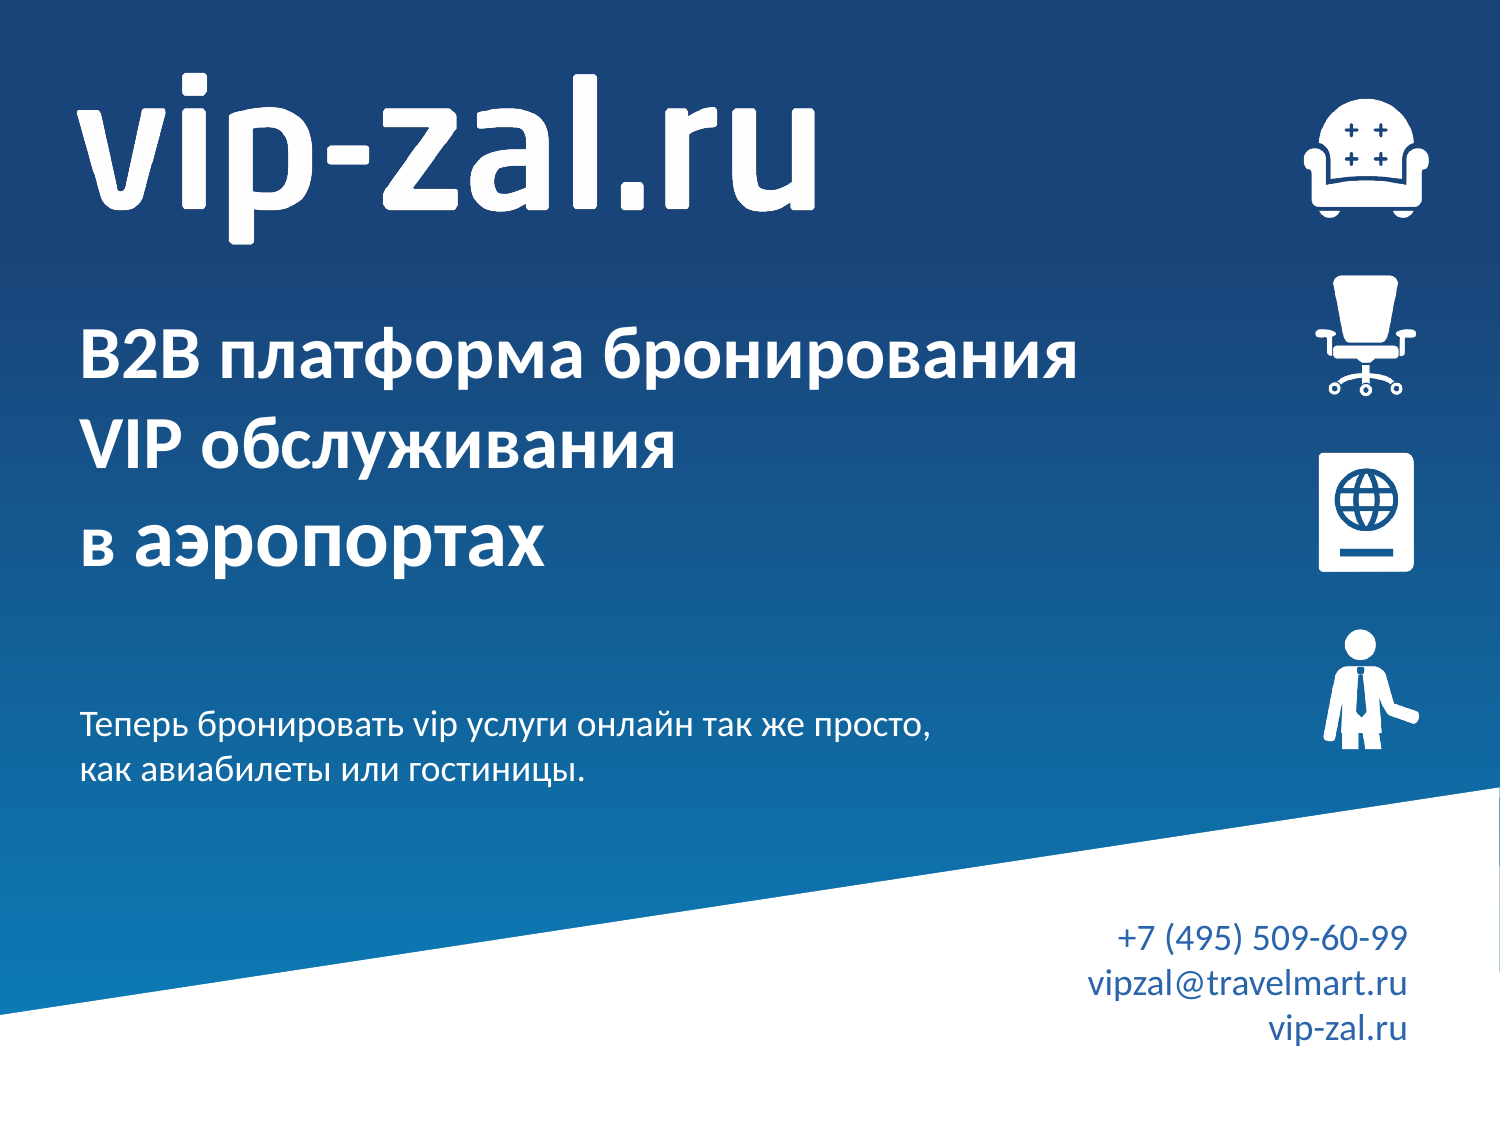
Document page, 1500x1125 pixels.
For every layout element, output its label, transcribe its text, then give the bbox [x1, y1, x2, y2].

picture [1316, 449, 1416, 574]
picture [1301, 96, 1431, 221]
text_box [0, 785, 1500, 1125]
text_box Теперь бронировать vip услуги онлайн так же просто, как авиабилеты или гостиницы. [64, 691, 1117, 797]
picture [64, 59, 827, 257]
text_box +7 (495) 509-60-99 vipzal@travelmart.ru vip-zal.ru [1072, 905, 1423, 1055]
text_box B2B платформа бронирования VIP обслуживания в аэропортах [64, 296, 1400, 591]
picture [1313, 273, 1419, 398]
picture [1320, 626, 1421, 751]
